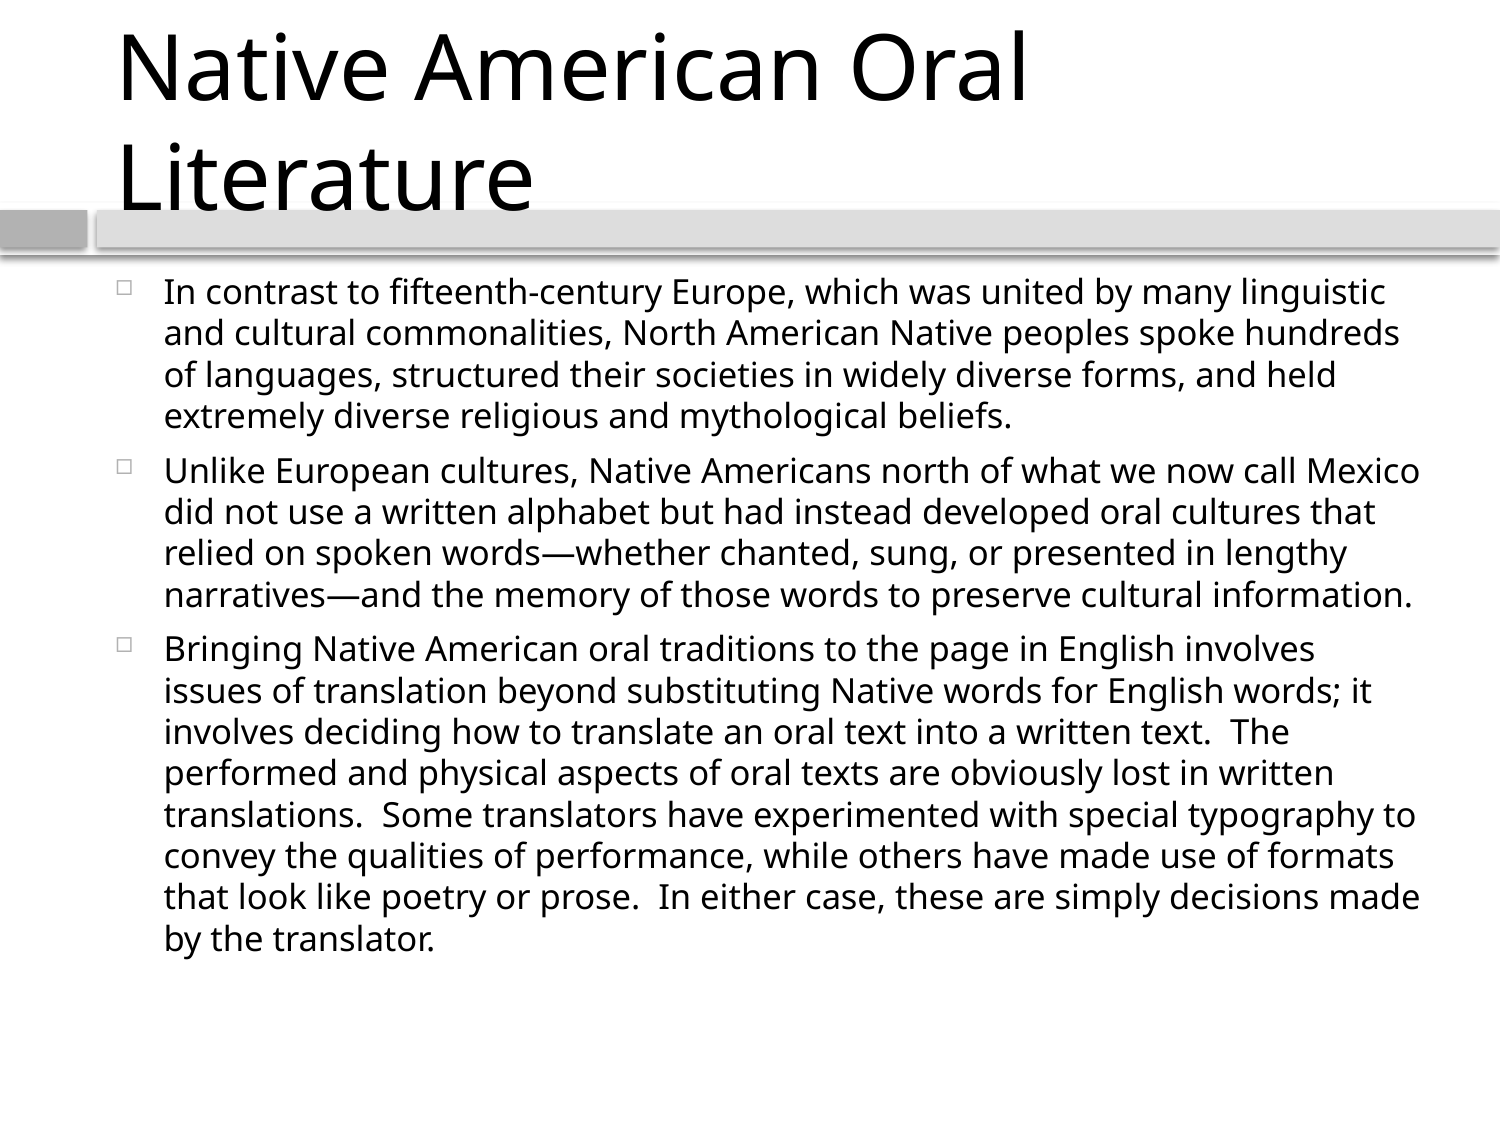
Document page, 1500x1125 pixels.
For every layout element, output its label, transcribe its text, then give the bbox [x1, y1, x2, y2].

title Native American Oral Literature [100, 37, 1438, 200]
list In contrast to fifteenth-century Europe, which was united by many linguistic and cultural commonalities, North American Native peoples spoke hundreds of languages, structured their societies in widely diverse forms, and held extremely diverse religious and mythological beliefs. Unlike European cultures, Native Americans north of what we now call Mexico did not use a written alphabet but had instead developed oral cultures that relied on spoken words—whether chanted, sung, or presented in lengthy narratives—and the memory of those words to preserve cultural information. Bringing Native American oral traditions to the page in English involves issues of translation beyond substituting Native words for English words; it involves deciding how to translate an oral text into a written text. The performed and physical aspects of oral texts are obviously lost in written translations. Some translators have experimented with special typography to convey the qualities of performance, while others have made use of formats that look like poetry or prose. In either case, these are simply decisions made by the translator. [100, 262, 1438, 1000]
